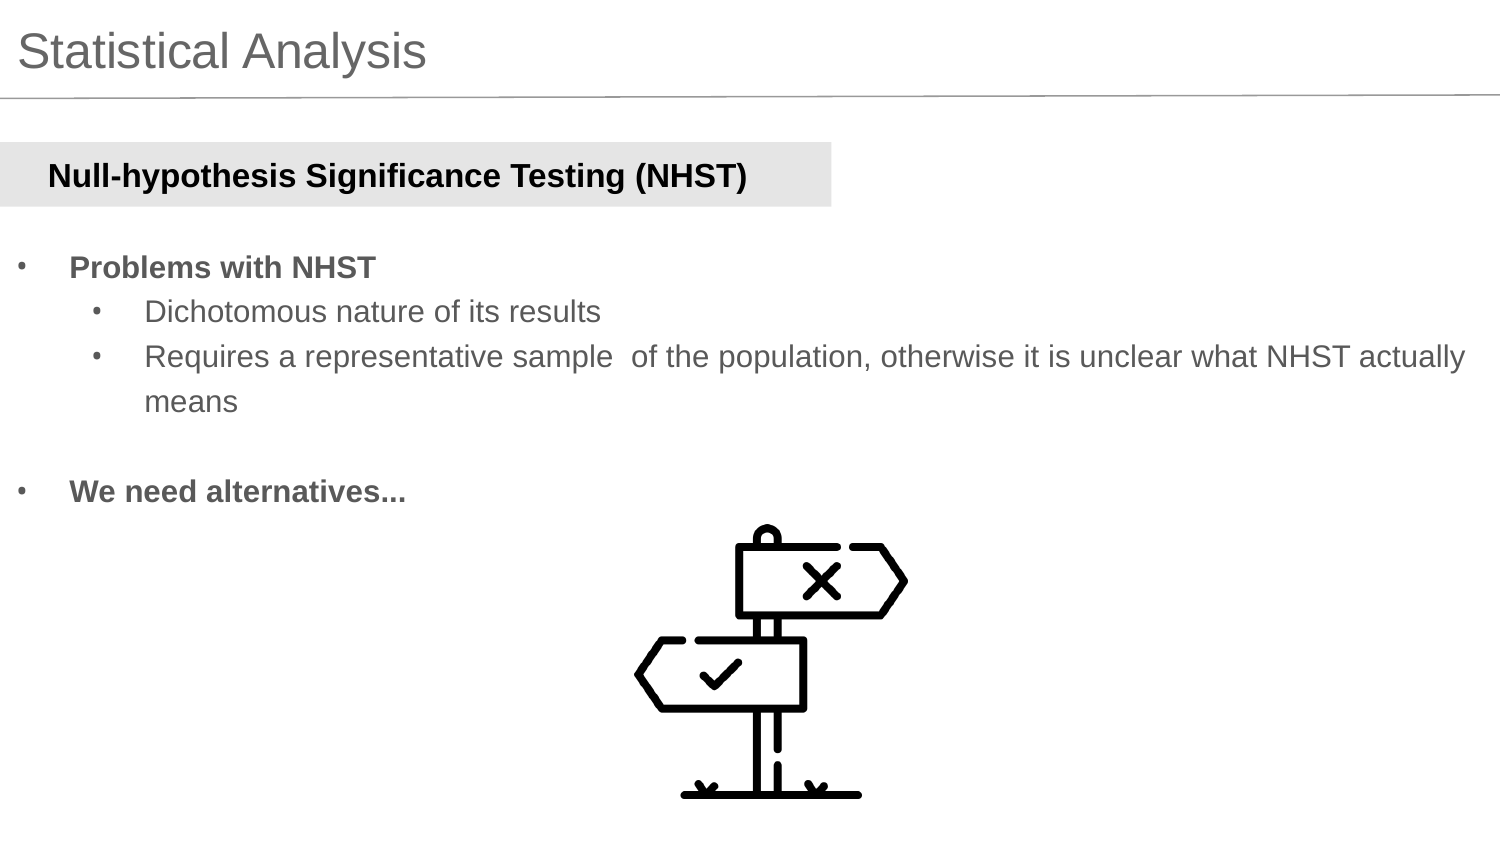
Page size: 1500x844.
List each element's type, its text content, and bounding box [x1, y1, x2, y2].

picture [634, 524, 909, 799]
text_box Null-hypothesis Significance Testing (NHST) [32, 146, 795, 195]
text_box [0, 94, 1500, 99]
text_box Problems with NHST Dichotomous nature of its results Requires a representative sample of the population, otherwise it is unclear what NHST actually means We need alternatives... [0, 231, 1499, 404]
text_box [0, 142, 832, 207]
text_box Statistical Analysis [2, 3, 1483, 93]
